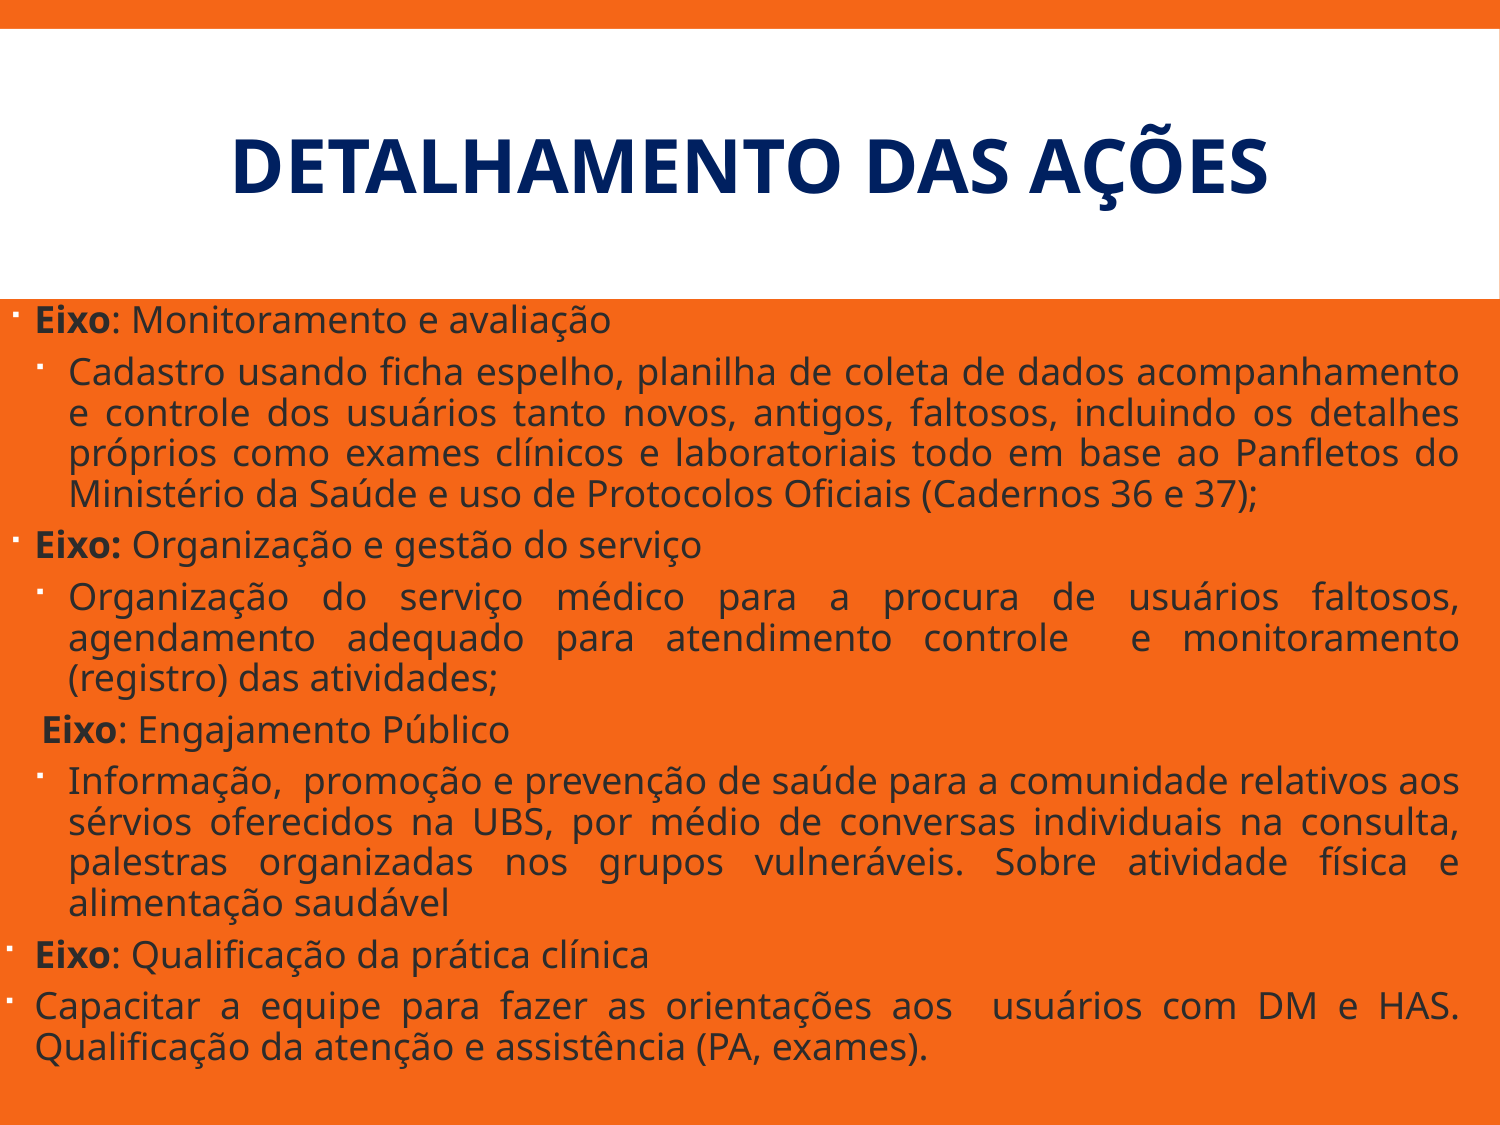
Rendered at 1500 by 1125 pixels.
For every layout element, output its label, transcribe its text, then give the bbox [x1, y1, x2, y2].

title Detalhamento das Ações [112, 46, 1388, 294]
list Eixo: Monitoramento e avaliação Cadastro usando ficha espelho, planilha de coleta de dados acompanhamento e controle dos usuários tanto novos, antigos, faltosos, incluindo os detalhes próprios como exames clínicos e laboratoriais todo em base ao Panfletos do Ministério da Saúde e uso de Protocolos Oficiais (Cadernos 36 e 37); Eixo: Organização e gestão do serviço Organização do serviço médico para a procura de usuários faltosos, agendamento adequado para atendimento controle e monitoramento (registro) das atividades; Eixo: Engajamento Público Informação, promoção e prevenção de saúde para a comunidade relativos aos sérvios oferecidos na UBS, por médio de conversas individuais na consulta, palestras organizadas nos grupos vulneráveis. Sobre atividade física e alimentação saudável Eixo: Qualificação da prática clínica Capacitar a equipe para fazer as orientações aos usuários com DM e HAS. Qualificação da atenção e assistência (PA, exames). [0, 294, 1477, 1125]
